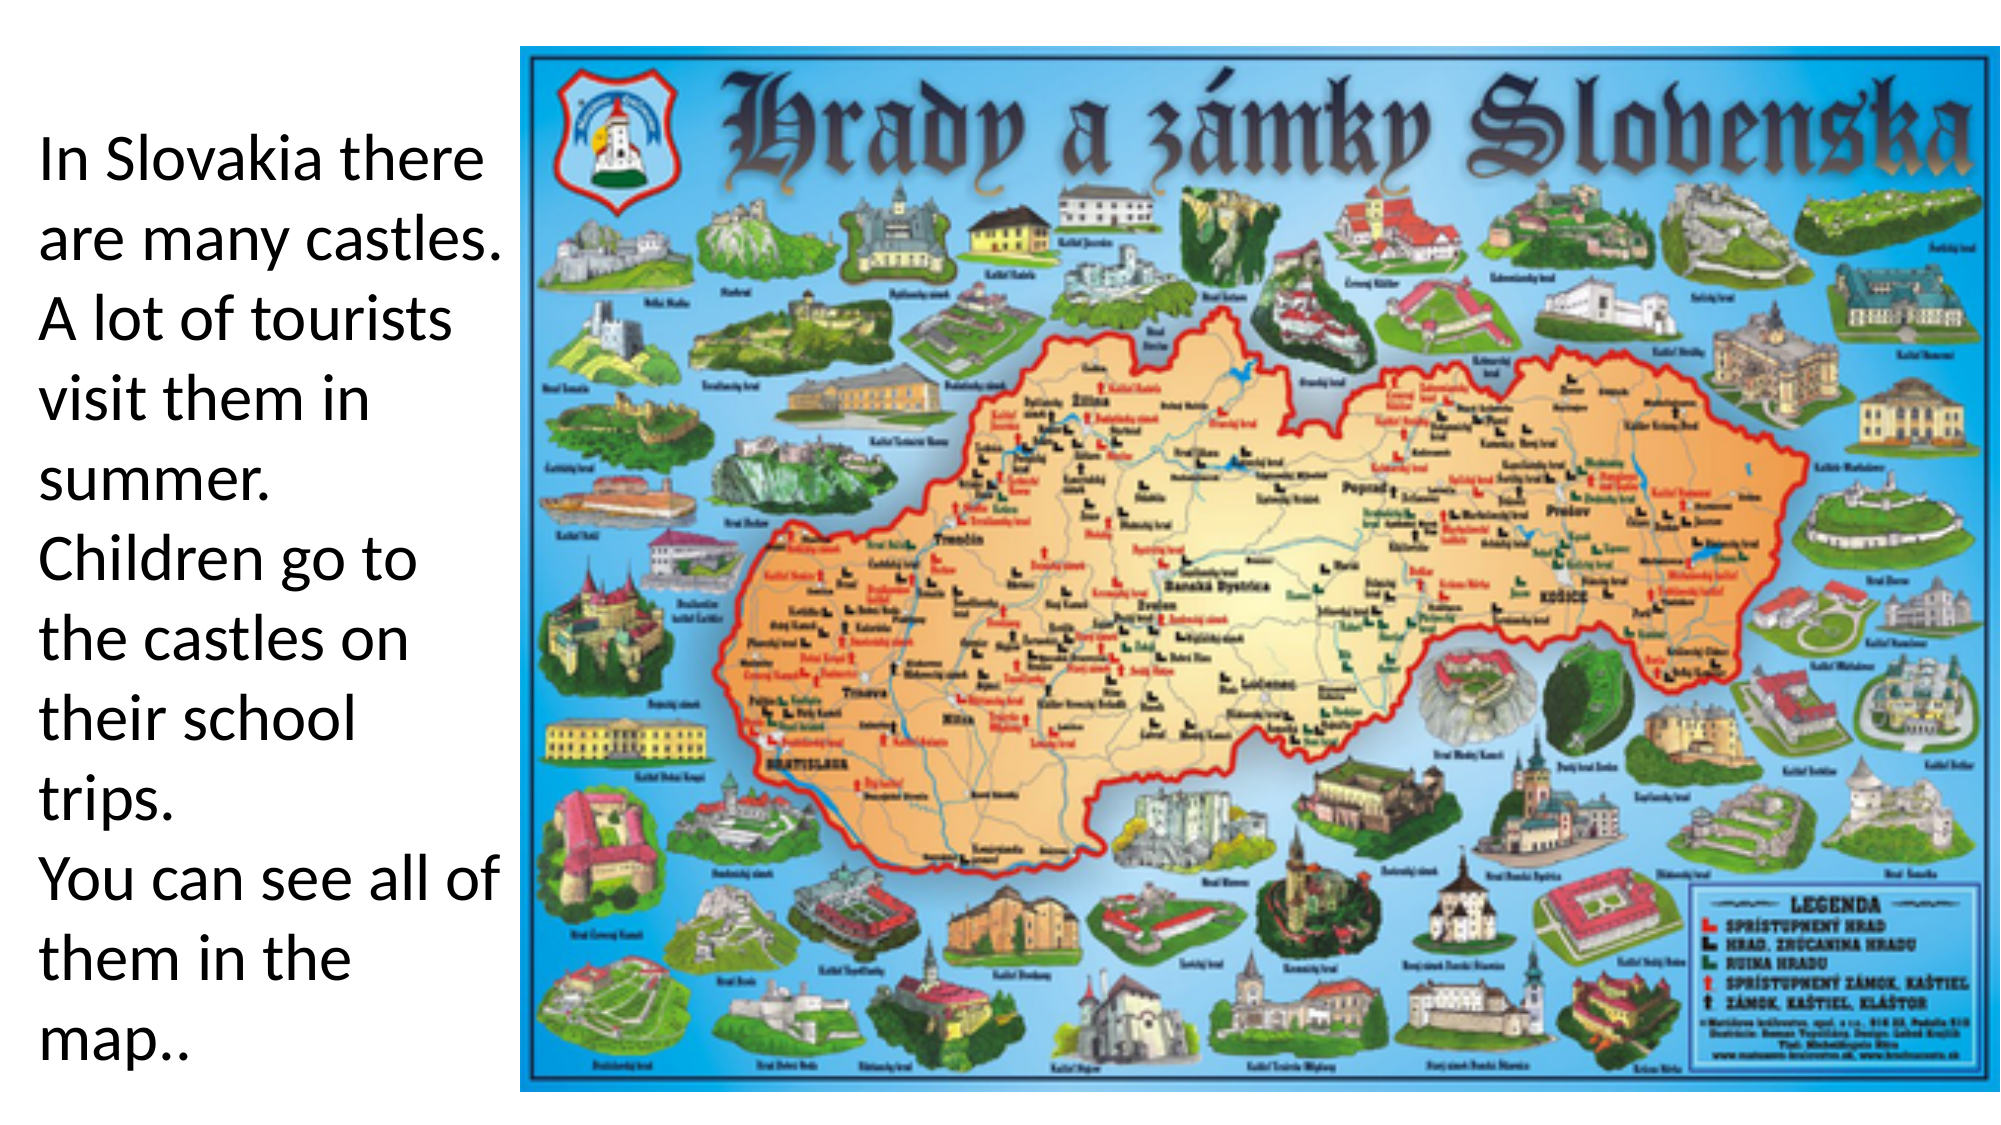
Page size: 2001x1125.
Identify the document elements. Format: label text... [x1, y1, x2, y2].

picture [520, 46, 2000, 1092]
text_box In Slovakia there are many castles. A lot of tourists visit them in summer. Children go to the castles on their school trips. You can see all of them in the map.. [23, 106, 520, 1081]
